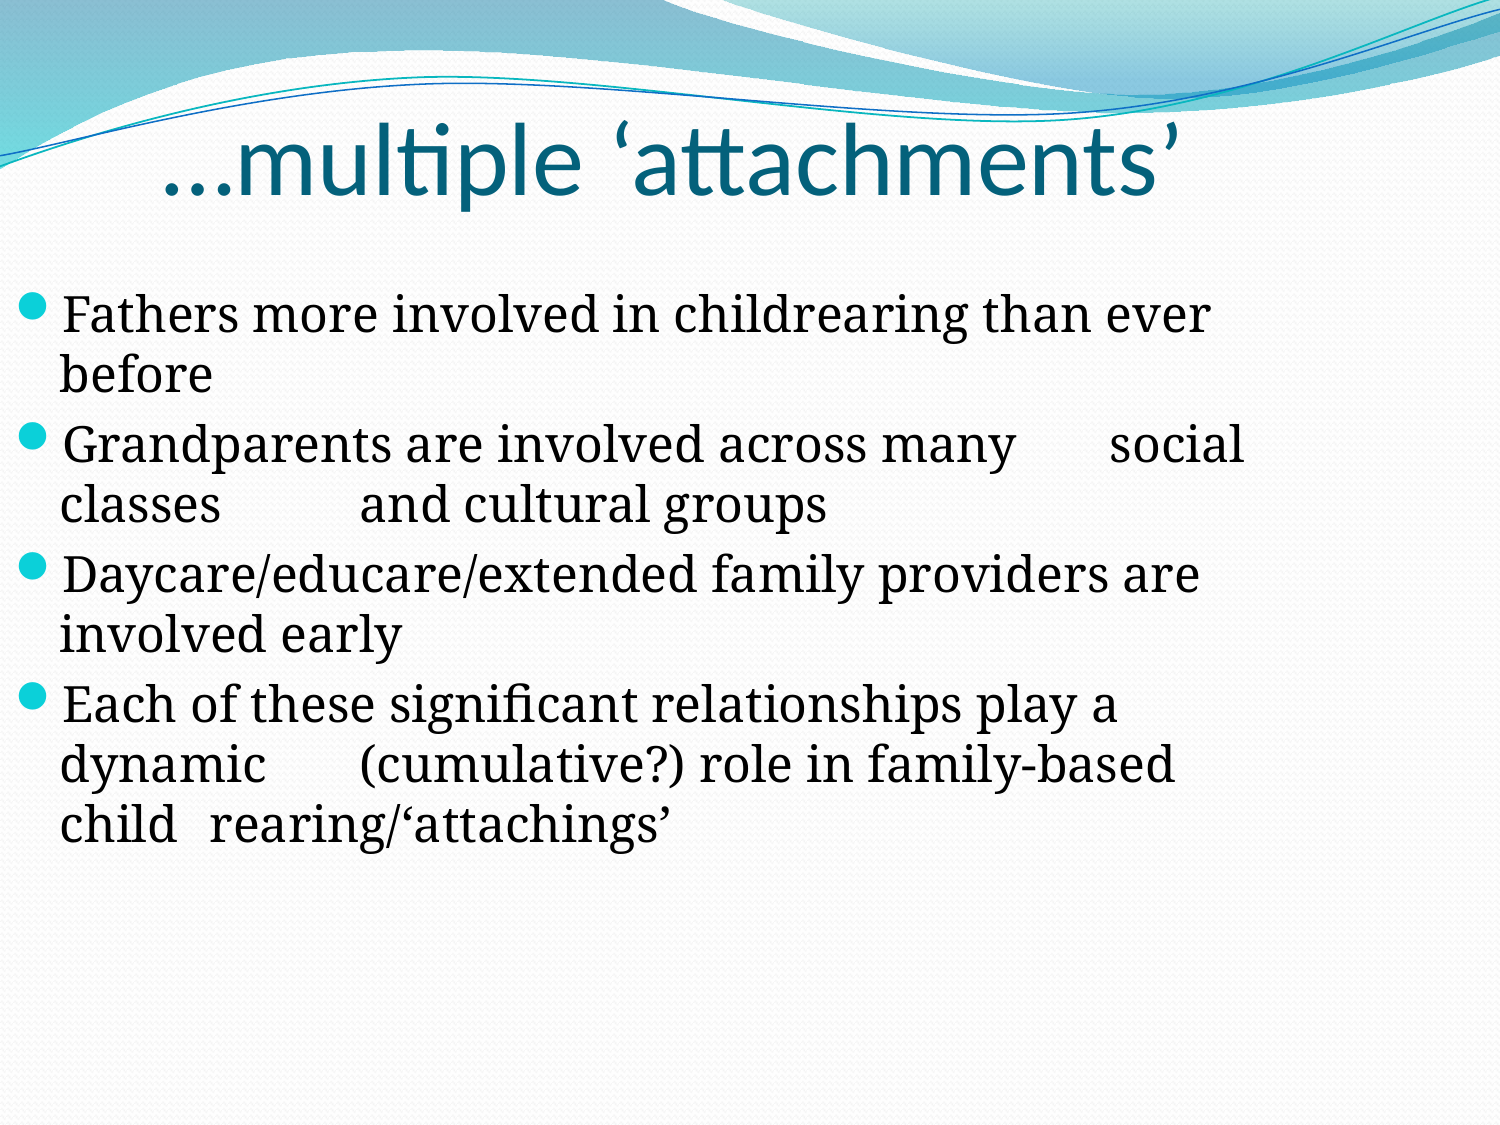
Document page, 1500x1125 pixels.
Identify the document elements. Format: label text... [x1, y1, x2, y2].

list Fathers more involved in childrearing than ever before Grandparents are involved across many social classes and cultural groups Daycare/educare/extended family providers are involved early Each of these significant relationships play a dynamic (cumulative?) role in family-based child rearing/‘attachings’ [0, 275, 1275, 1005]
title …multiple ‘attachments’ [162, 37, 1500, 263]
